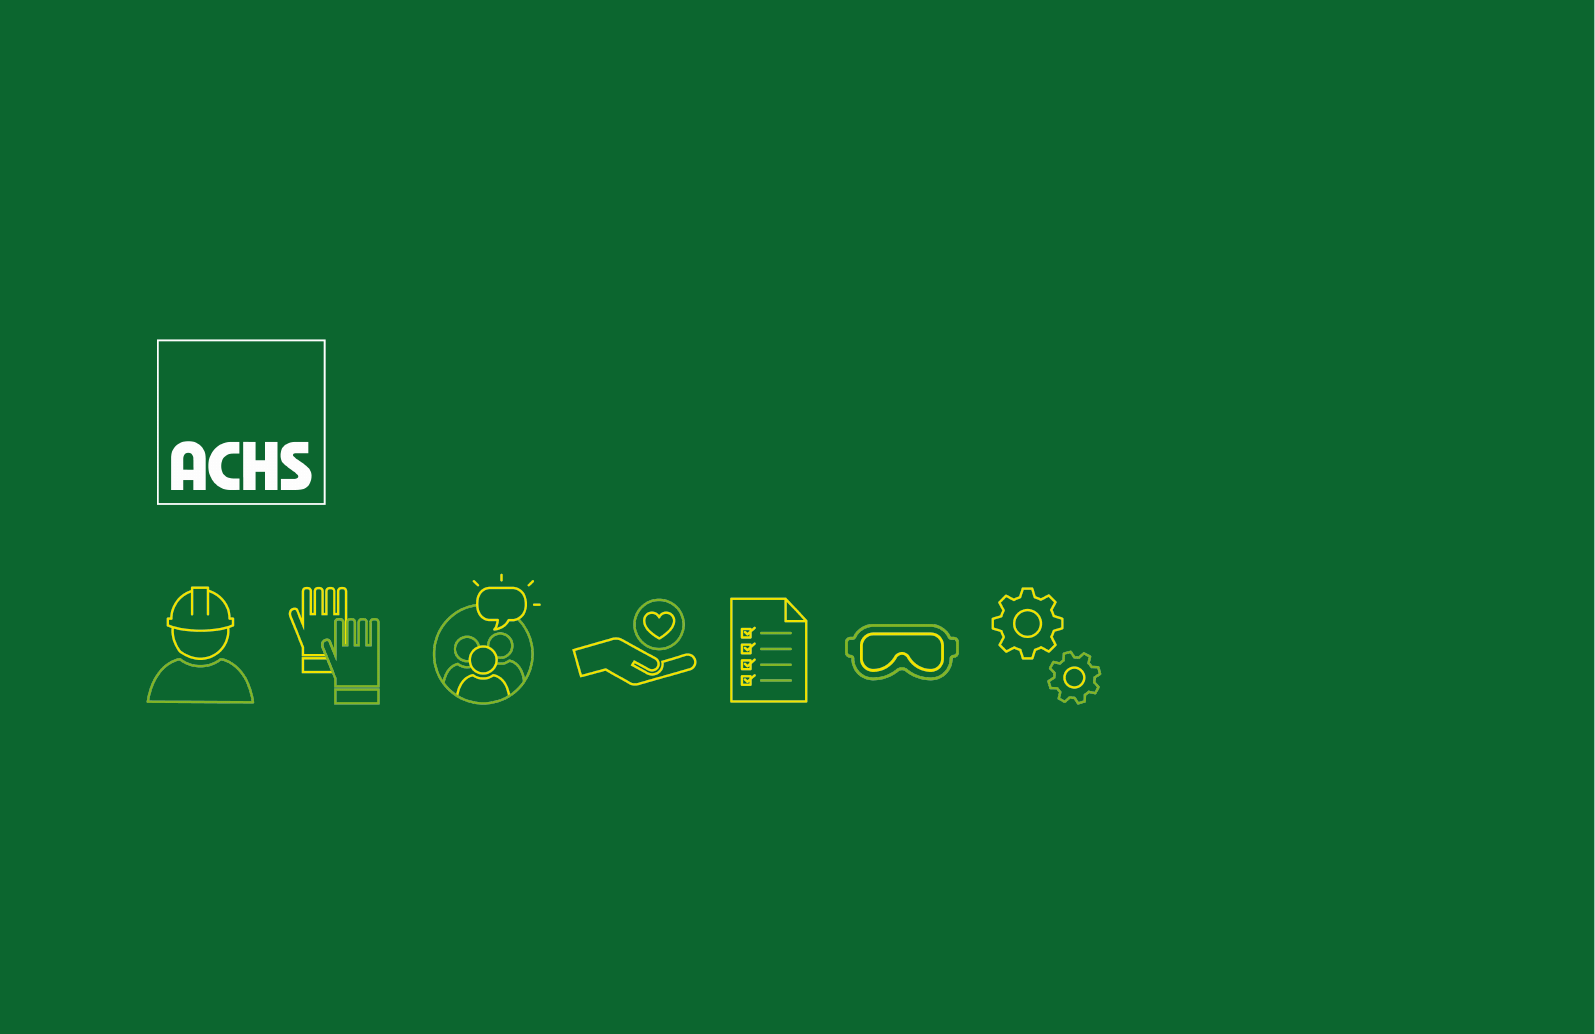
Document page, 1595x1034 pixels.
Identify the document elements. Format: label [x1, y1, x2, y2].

picture [108, 560, 1114, 724]
picture [134, 318, 352, 523]
